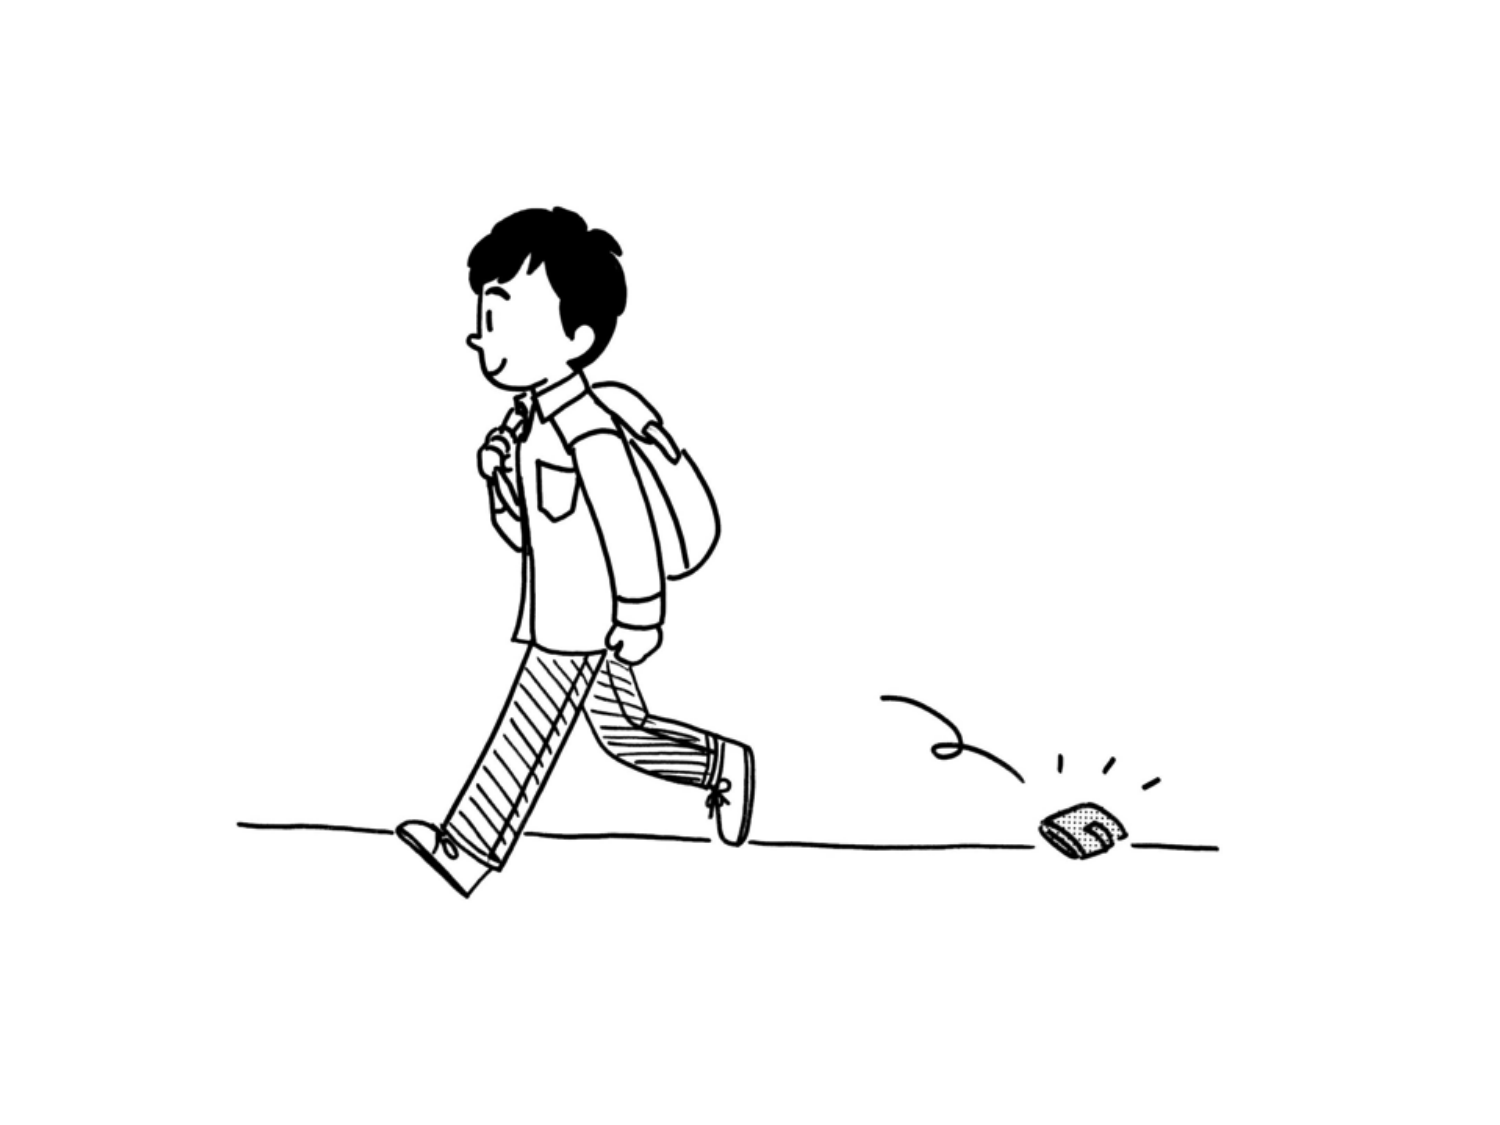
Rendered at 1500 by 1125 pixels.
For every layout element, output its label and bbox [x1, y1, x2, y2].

picture [230, 174, 1268, 948]
